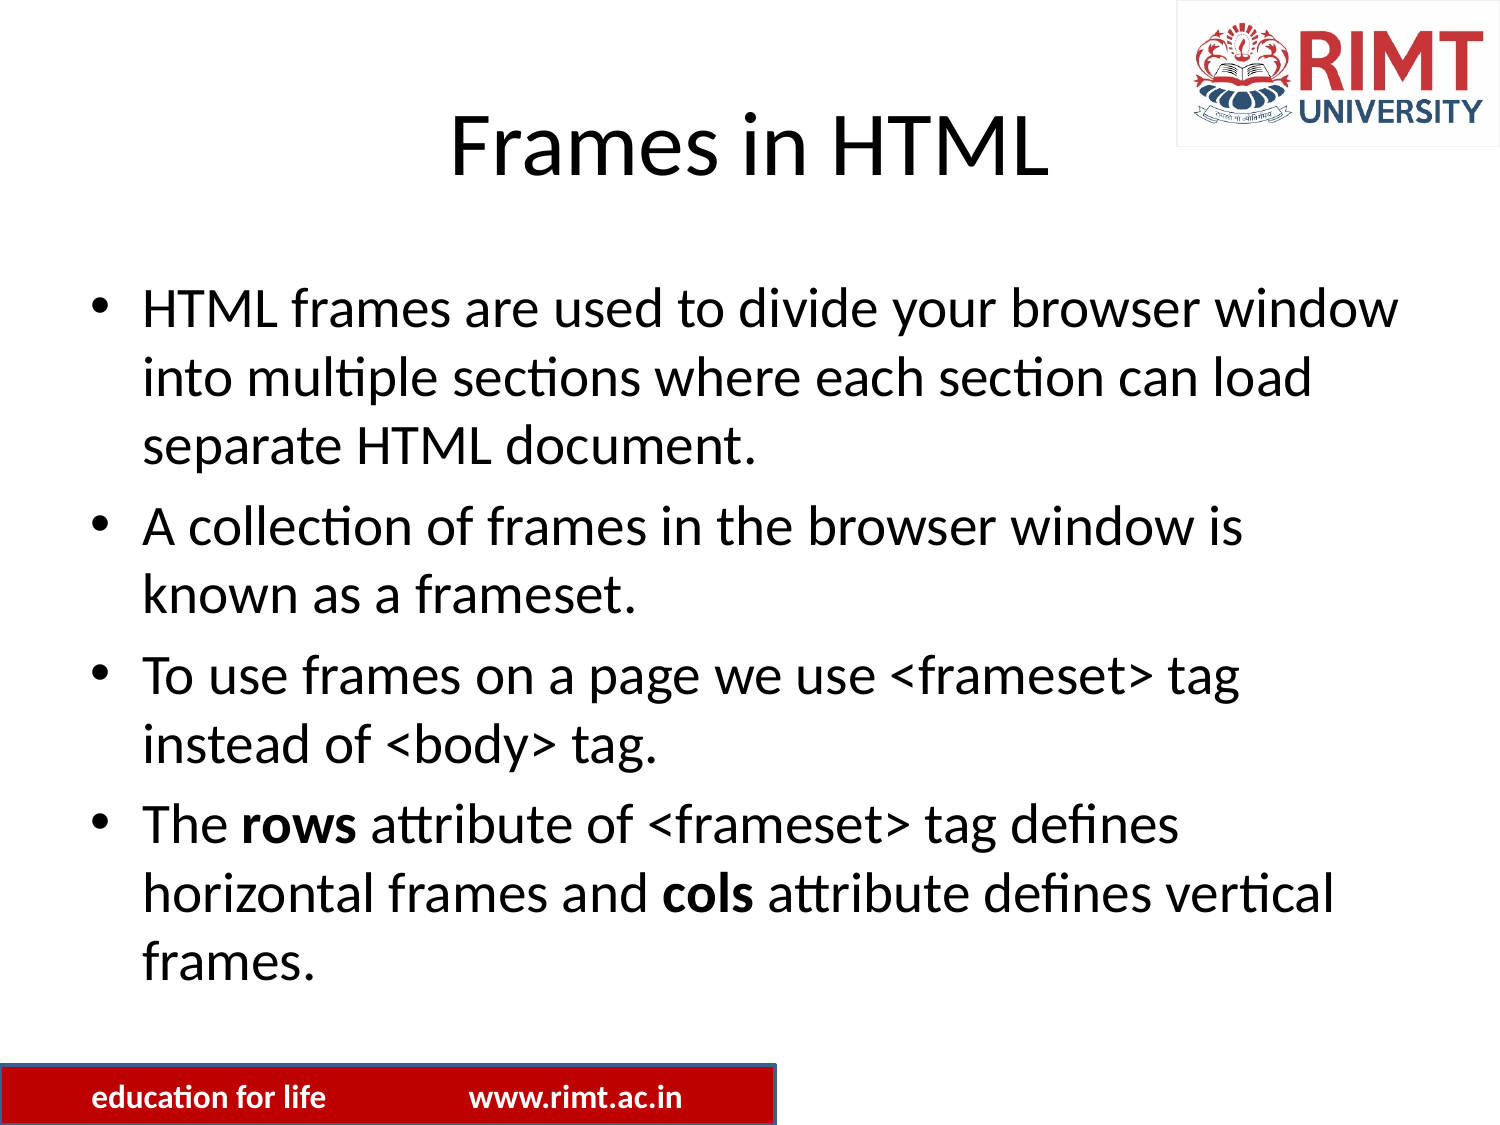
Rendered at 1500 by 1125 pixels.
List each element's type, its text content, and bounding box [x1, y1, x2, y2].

title Frames in HTML [75, 45, 1425, 233]
list HTML frames are used to divide your browser window into multiple sections where each section can load separate HTML document. A collection of frames in the browser window is known as a frameset. To use frames on a page we use <frameset> tag instead of <body> tag. The rows attribute of <frameset> tag defines horizontal frames and cols attribute defines vertical frames. [75, 262, 1425, 1005]
picture [1176, 0, 1500, 148]
text_box education for life www.rimt.ac.in [0, 1063, 777, 1125]
